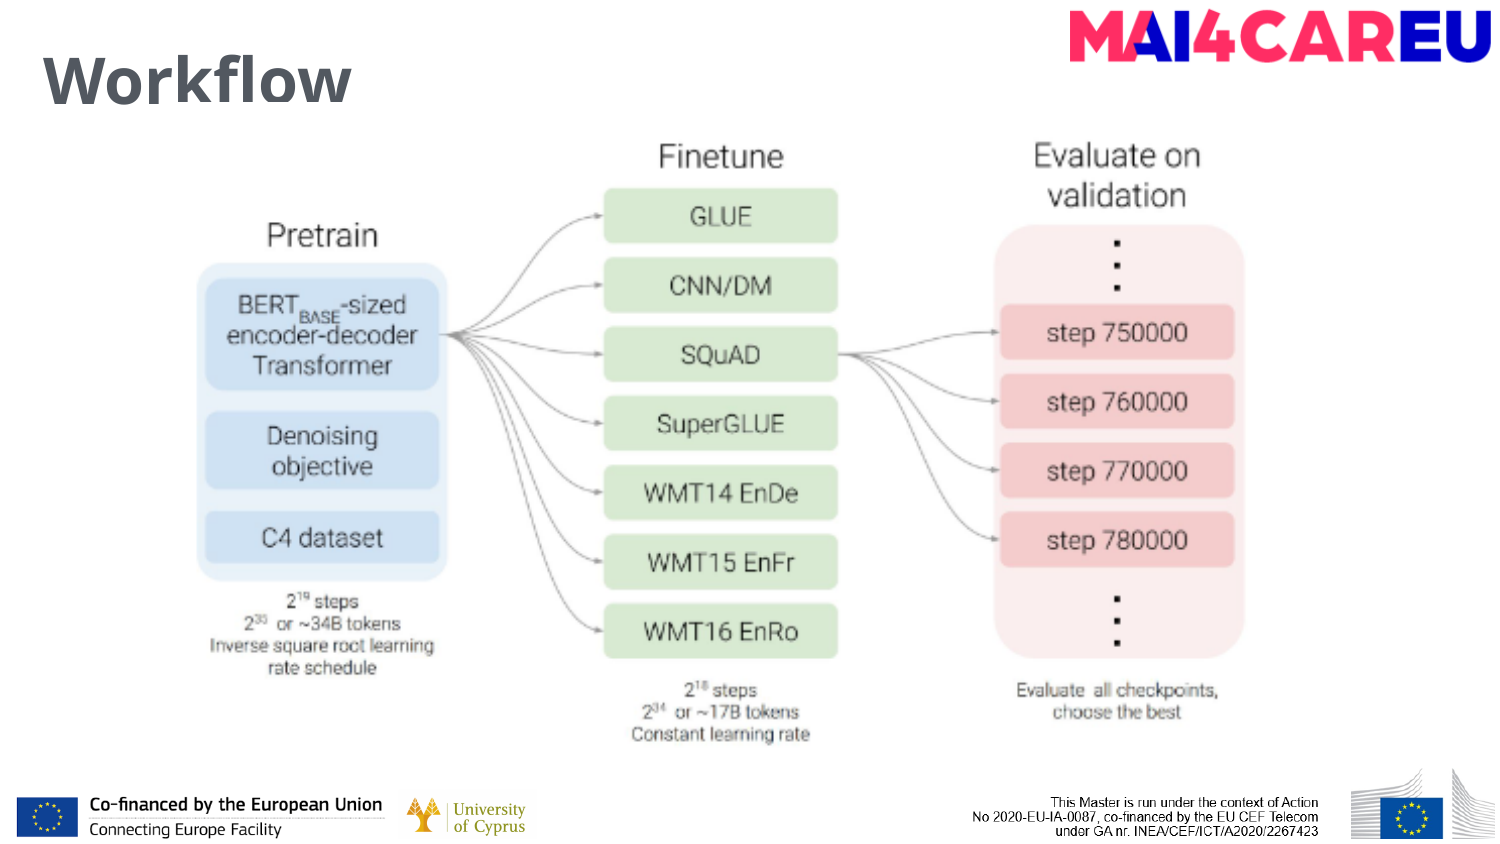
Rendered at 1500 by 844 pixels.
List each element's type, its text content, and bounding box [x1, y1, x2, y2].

picture [177, 102, 1500, 839]
picture [398, 789, 537, 839]
title Workflow [33, 29, 1464, 103]
picture [1069, 0, 1497, 71]
picture [11, 784, 394, 844]
